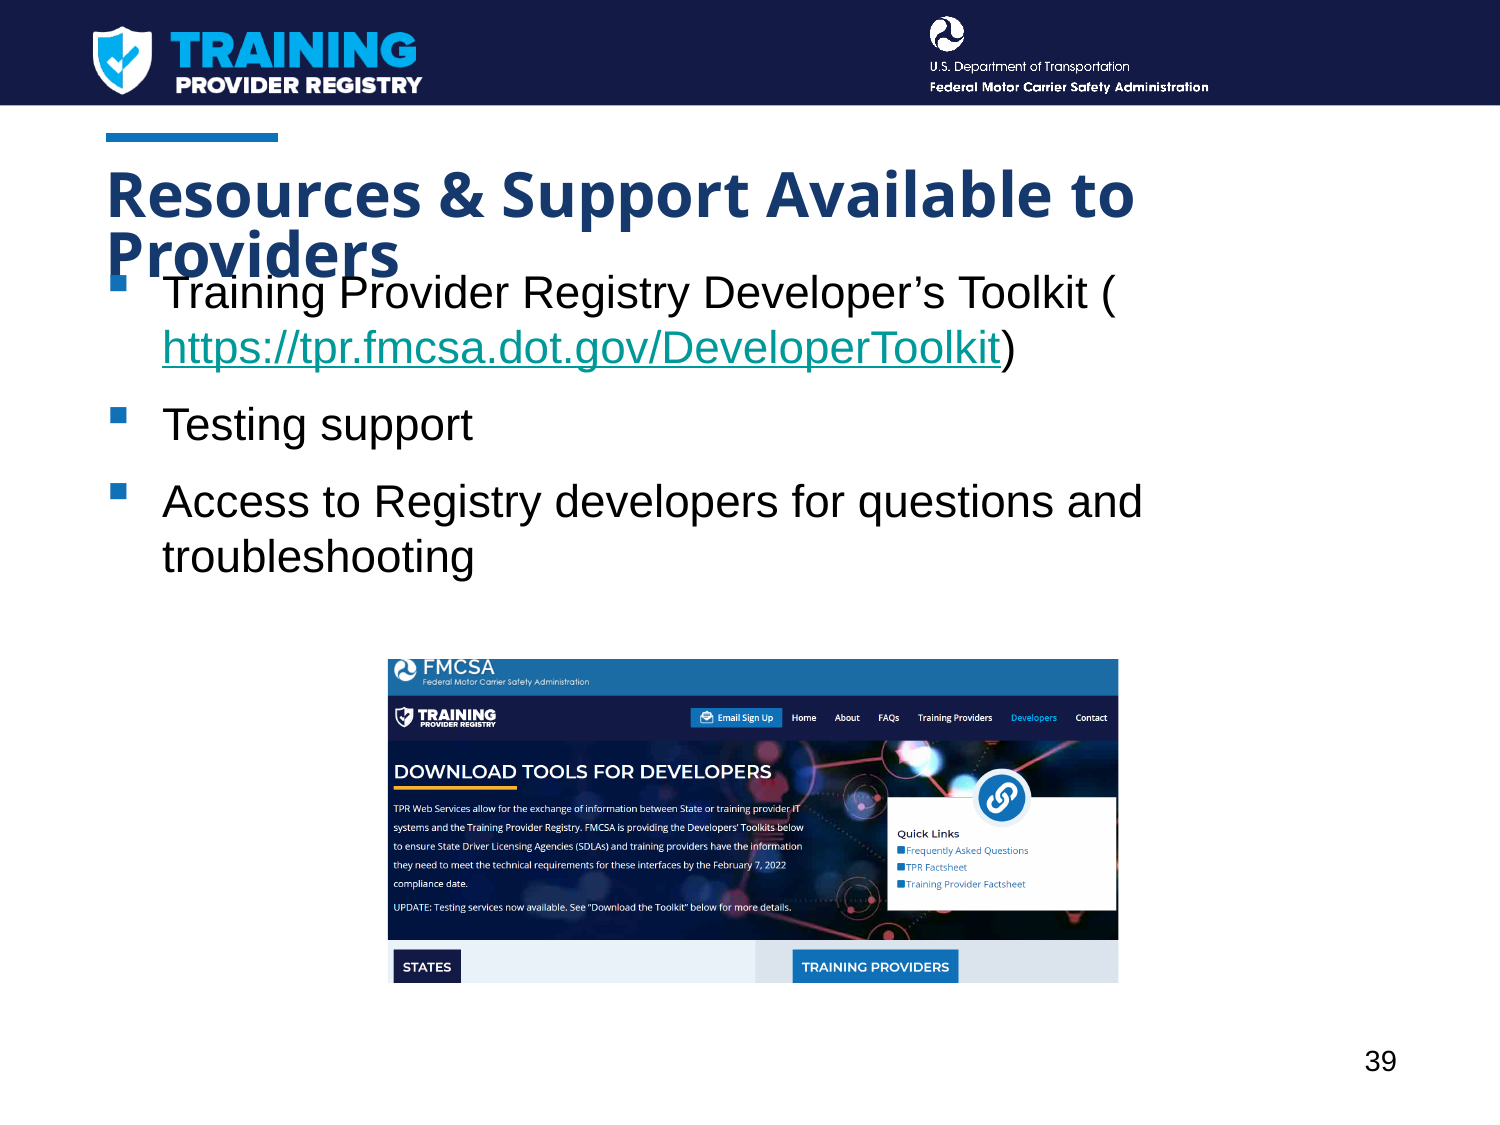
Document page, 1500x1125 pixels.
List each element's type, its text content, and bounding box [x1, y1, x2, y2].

title Resources & Support Available to Providers [105, 169, 1447, 250]
list Training Provider Registry Developer’s Toolkit (https://tpr.fmcsa.dot.gov/DeveloperToolkit) Testing support Access to Registry developers for questions and troubleshooting [105, 262, 1417, 901]
slide_number 39 [1362, 1042, 1417, 1114]
picture [85, 20, 438, 106]
picture [924, 11, 1213, 98]
picture [387, 659, 1119, 984]
